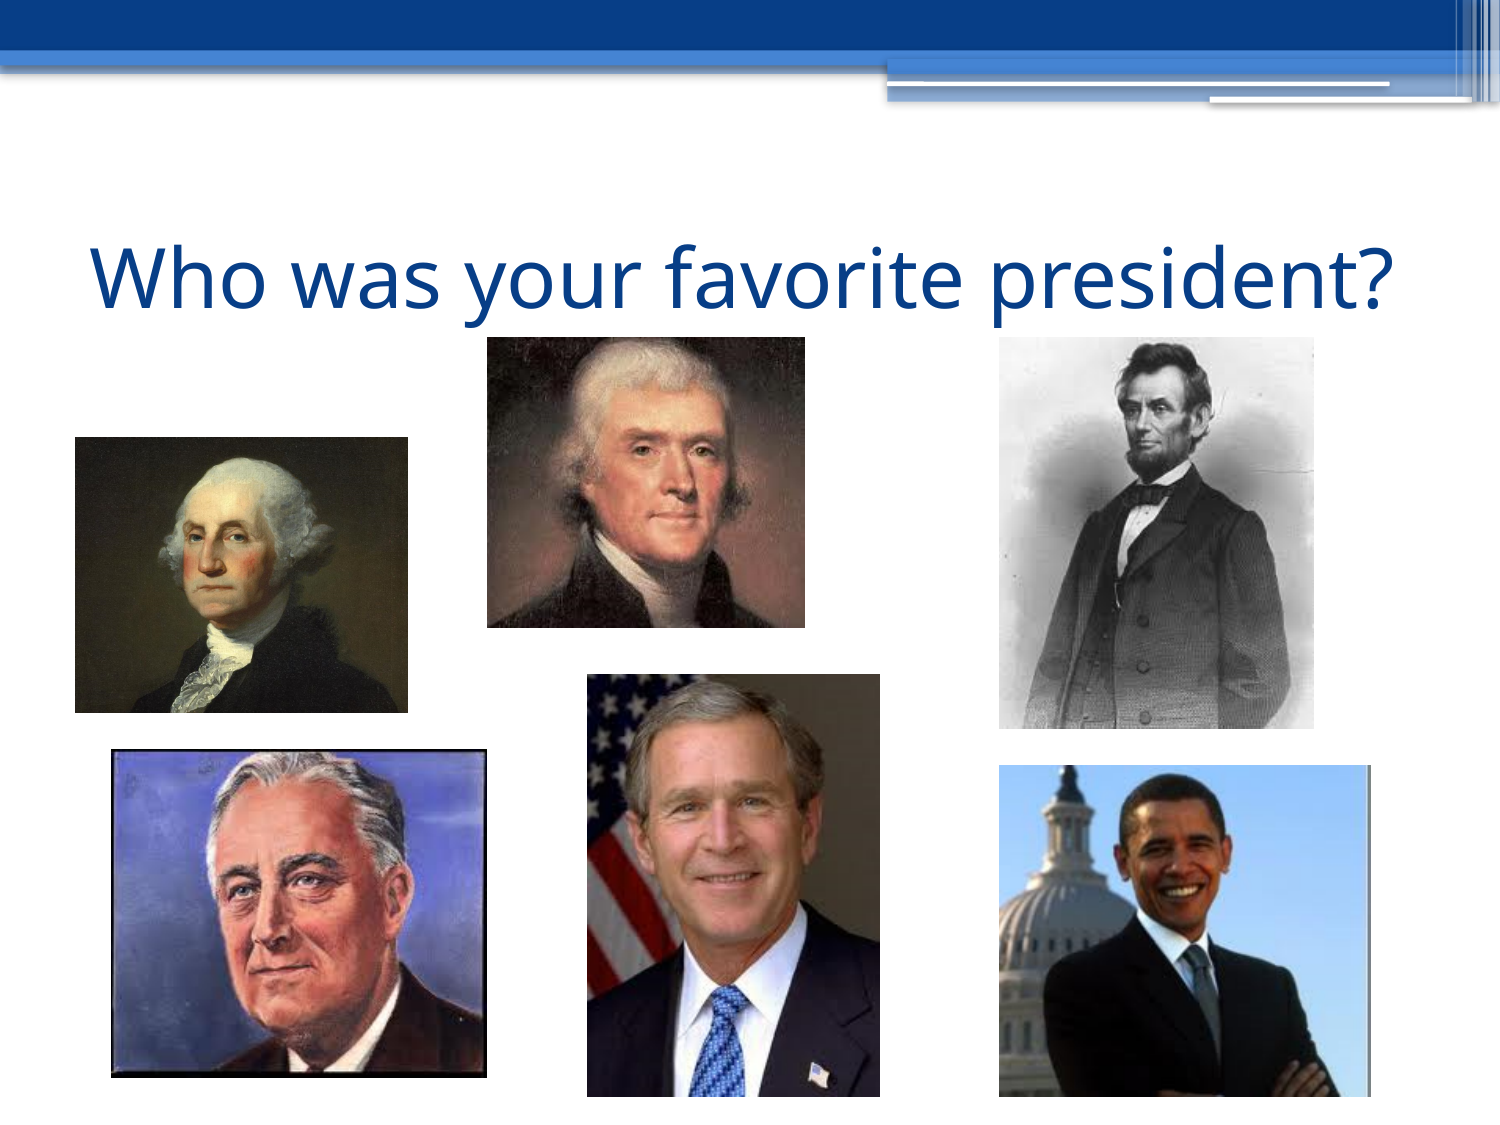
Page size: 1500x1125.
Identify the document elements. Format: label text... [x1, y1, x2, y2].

picture [110, 749, 487, 1079]
picture [999, 765, 1371, 1098]
picture [999, 337, 1315, 729]
picture [74, 437, 408, 713]
picture [587, 674, 880, 1098]
picture [487, 337, 805, 628]
title Who was your favorite president? [75, 187, 1425, 363]
